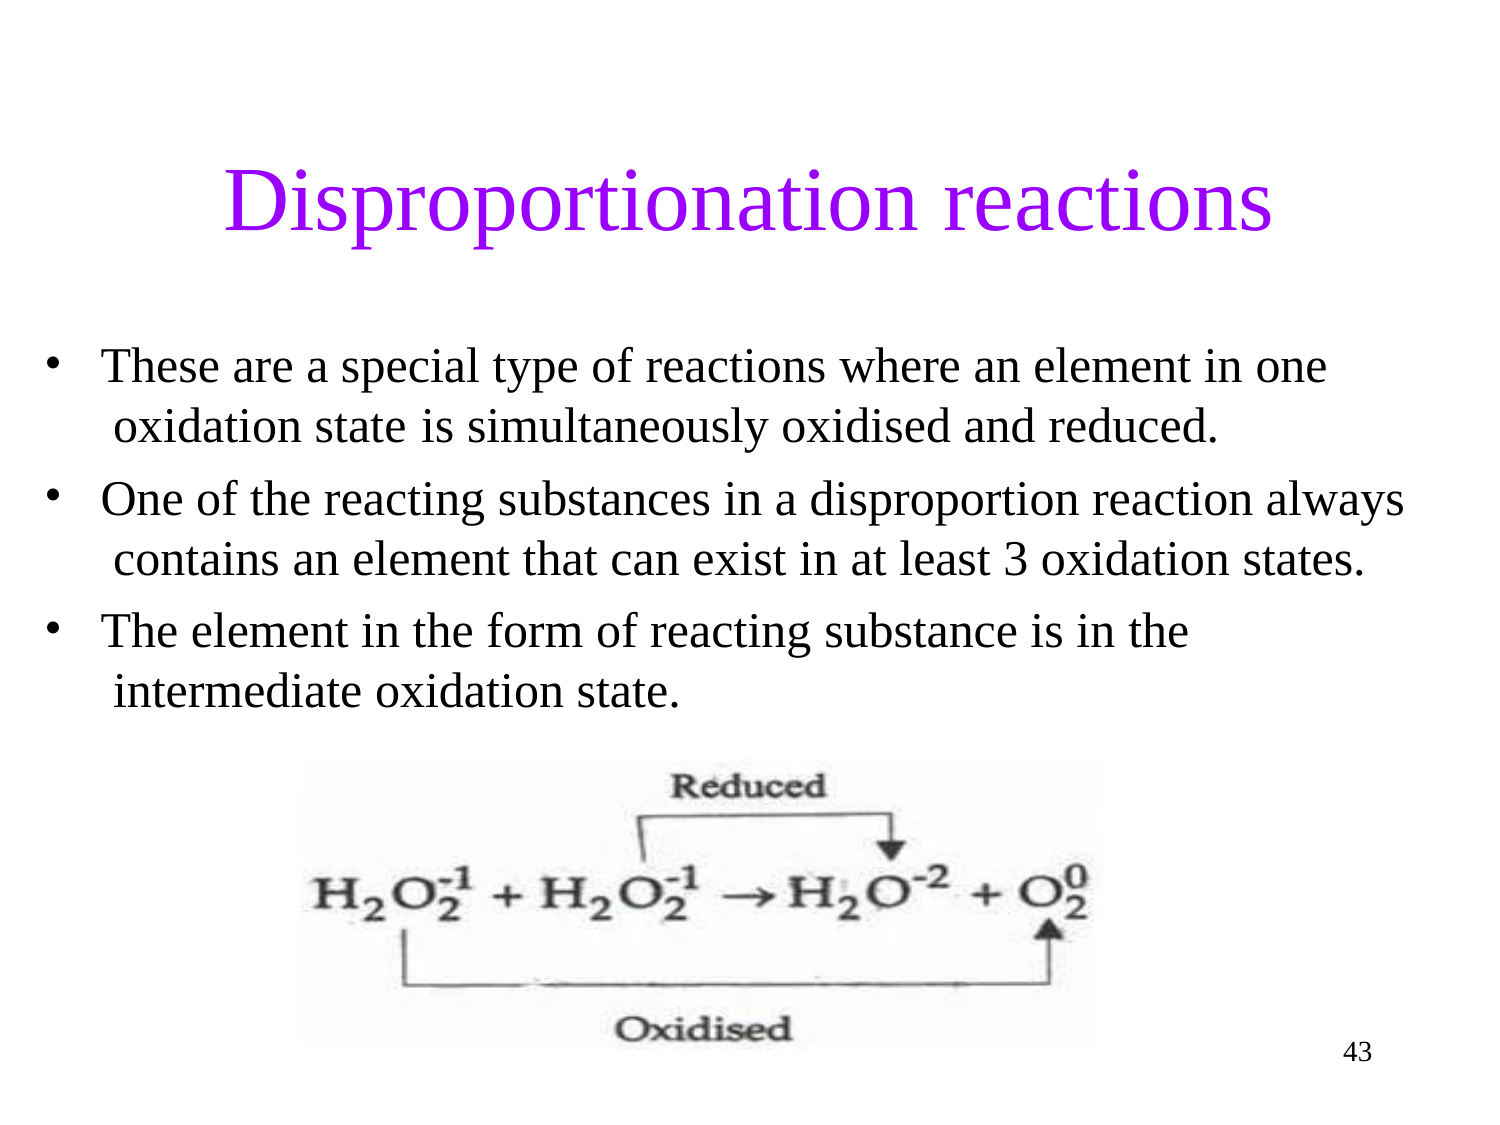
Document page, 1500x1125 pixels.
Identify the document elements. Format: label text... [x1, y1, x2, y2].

text_box • [42, 459, 65, 522]
title Disproportionation reactions [221, 136, 1278, 327]
text_box • [42, 327, 65, 390]
text_box • [42, 592, 65, 655]
text_box These are a special type of reactions where an element in one oxidation state is simultaneously oxidised and reduced. One of the reacting substances in a disproportion reaction always contains an element that can exist in at least 3 oxidation states. The element in the form of reacting substance is in the intermediate oxidation state. [98, 330, 1408, 718]
text_box [301, 759, 1105, 1050]
slide_number 43 [1334, 1033, 1379, 1125]
